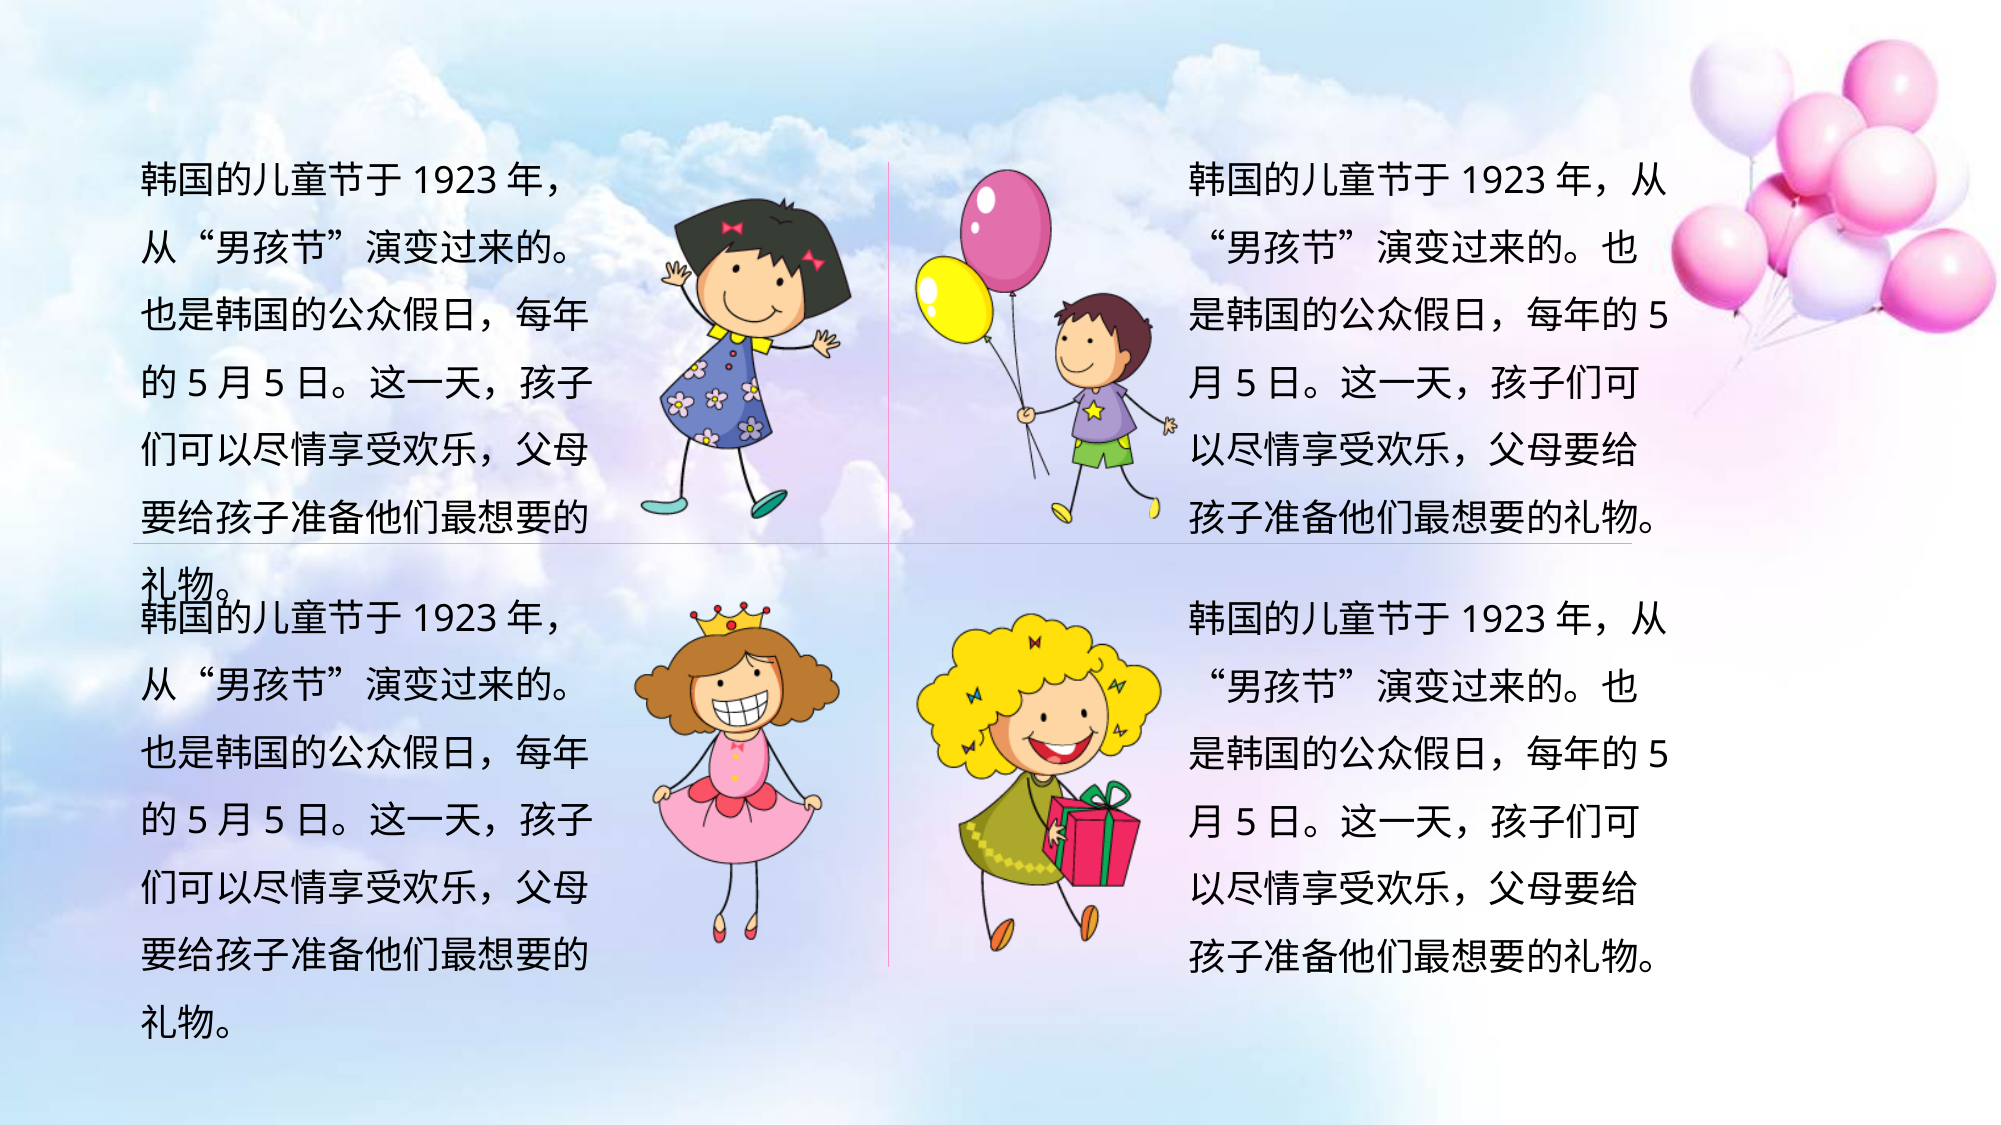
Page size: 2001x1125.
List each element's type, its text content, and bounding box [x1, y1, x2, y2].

text_box 韩国的儿童节于1923年，从“男孩节”演变过来的。也是韩国的公众假日，每年的5月5日。这一天，孩子们可以尽情享受欢乐，父母要给孩子准备他们最想要的礼物。 [125, 563, 614, 1051]
picture [0, 0, 2000, 1125]
text_box 韩国的儿童节于1923年，从“男孩节”演变过来的。也是韩国的公众假日，每年的5月5日。这一天，孩子们可以尽情享受欢乐，父母要给孩子准备他们最想要的礼物。 [1174, 126, 1690, 547]
text_box 韩国的儿童节于1923年，从“男孩节”演变过来的。也是韩国的公众假日，每年的5月5日。这一天，孩子们可以尽情享受欢乐，父母要给孩子准备他们最想要的礼物。 [125, 126, 614, 563]
text_box 韩国的儿童节于1923年，从“男孩节”演变过来的。也是韩国的公众假日，每年的5月5日。这一天，孩子们可以尽情享受欢乐，父母要给孩子准备他们最想要的礼物。 [1174, 565, 1690, 986]
